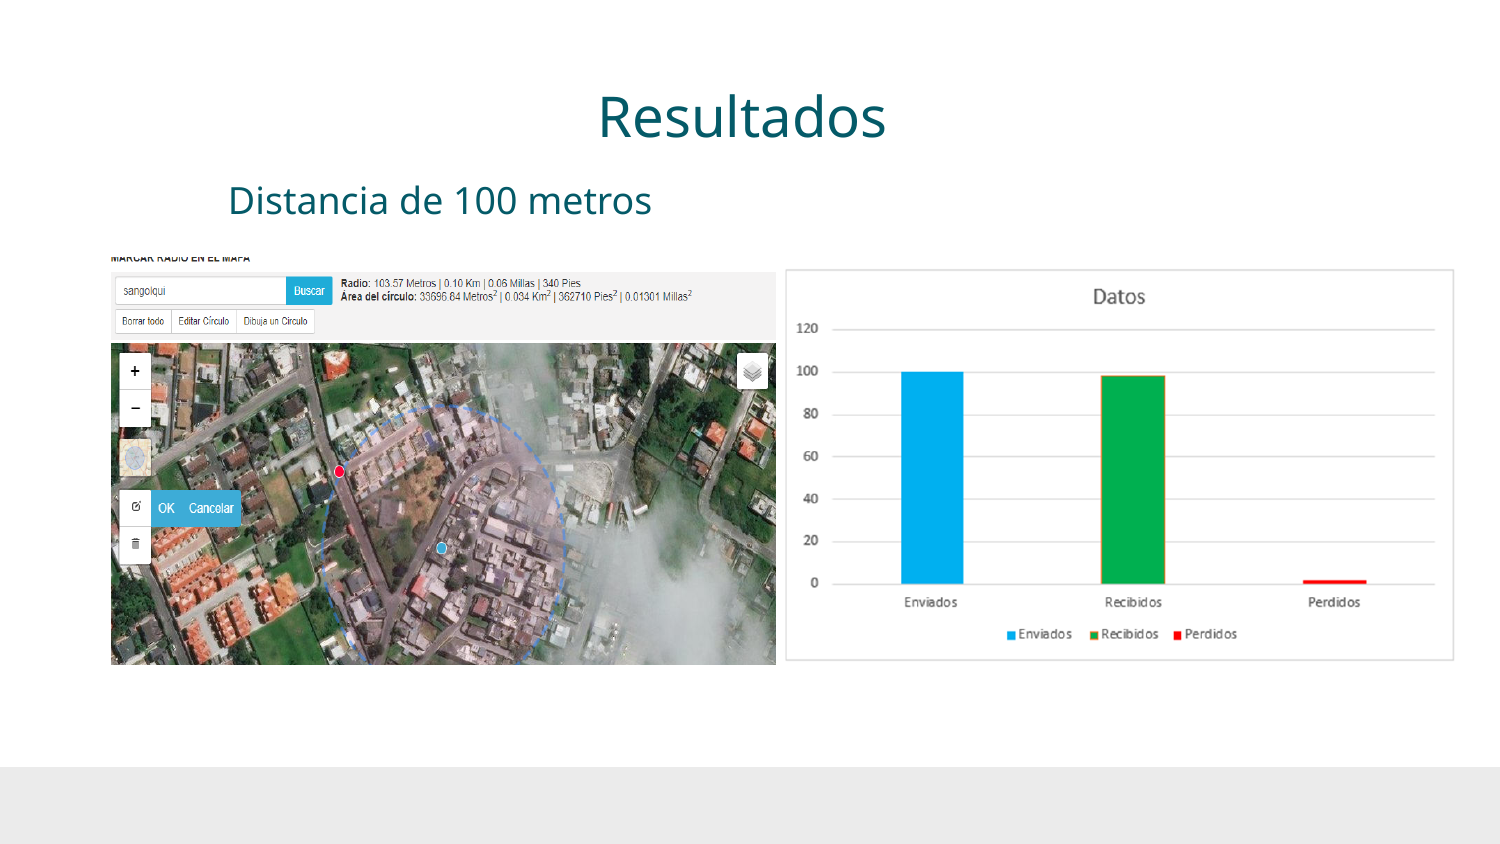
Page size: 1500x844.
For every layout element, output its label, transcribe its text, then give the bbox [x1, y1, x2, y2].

text_box Distancia de 100 metros [118, 172, 763, 226]
title Resultados [118, 88, 1382, 142]
picture [106, 256, 1462, 665]
